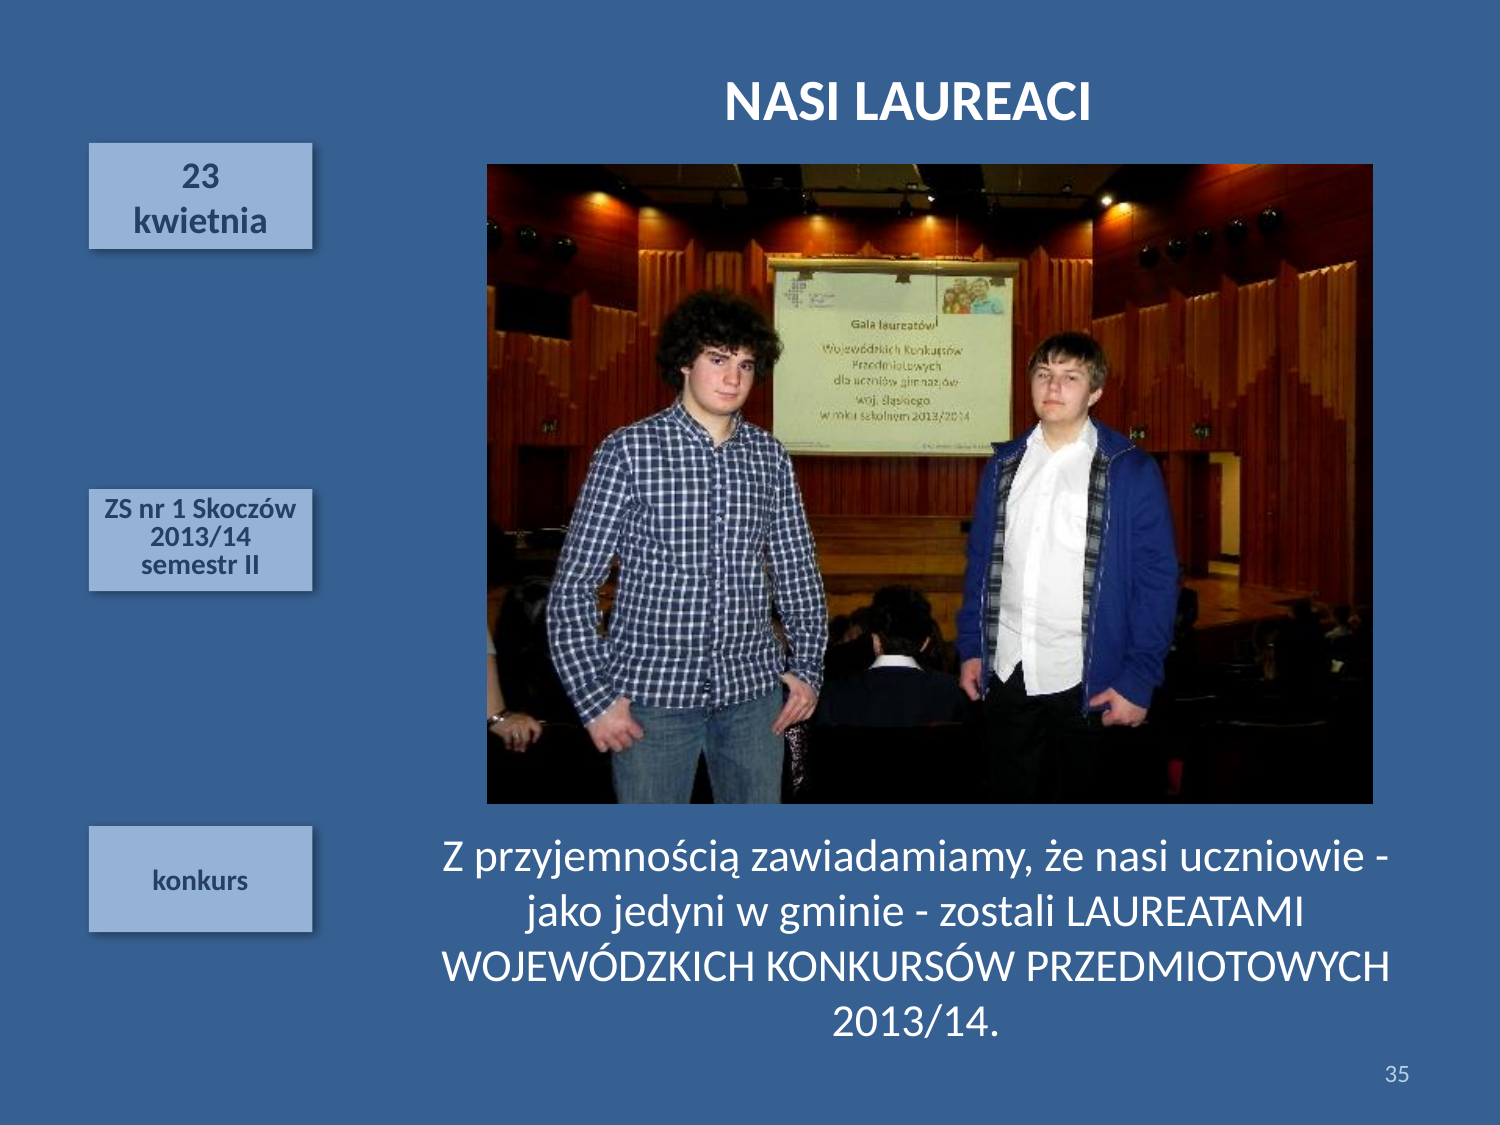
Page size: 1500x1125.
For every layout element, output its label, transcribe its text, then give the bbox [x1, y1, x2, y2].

text_box konkurs [88, 826, 313, 933]
text_box ZS nr 1 Skoczów 2013/14 semestr II [88, 489, 313, 592]
slide_number 35 [1074, 1042, 1425, 1103]
text_box Z przyjemnością zawiadamiamy, że nasi uczniowie - jako jedyni w gminie - zostali LAUREATAMI WOJEWÓDZKICH KONKURSÓW PRZEDMIOTOWYCH 2013/14. [399, 803, 1433, 1069]
text_box NASI LAUREACI [392, 52, 1425, 143]
text_box 23 kwietnia [88, 142, 313, 249]
picture [486, 164, 1373, 804]
